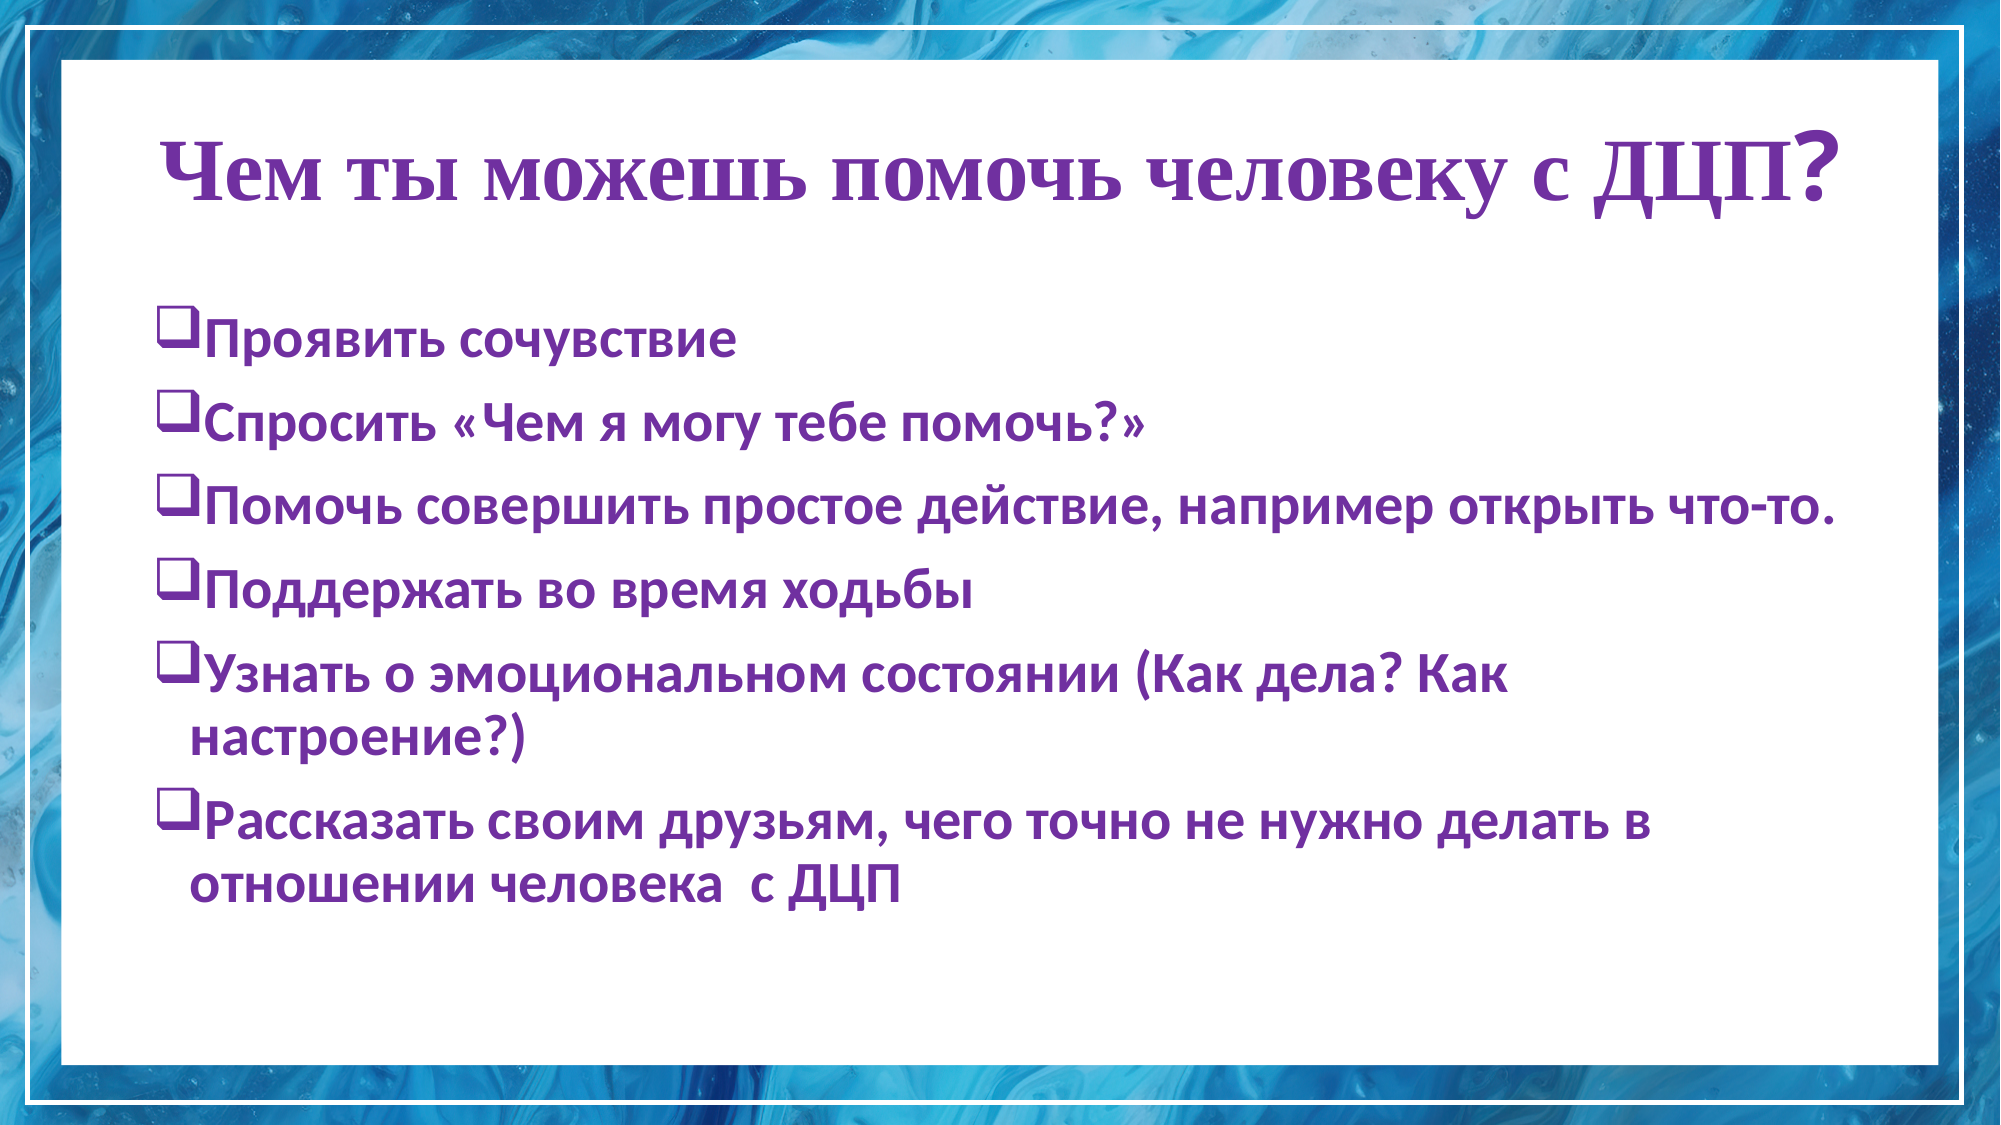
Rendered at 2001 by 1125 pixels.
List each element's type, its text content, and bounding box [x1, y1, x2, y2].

list Проявить сочувствие Спросить «Чем я могу тебе помочь?» Помочь совершить простое действие, например открыть что-то. Поддержать во время ходьбы Узнать о эмоциональном состоянии (Как дела? Как настроение?) Рассказать своим друзьям, чего точно не нужно делать в отношении человека с ДЦП [137, 299, 1863, 1014]
picture [0, 0, 2000, 1125]
title Чем ты можешь помочь человеку с ДЦП? [137, 59, 1863, 278]
picture [30, 30, 1959, 1100]
